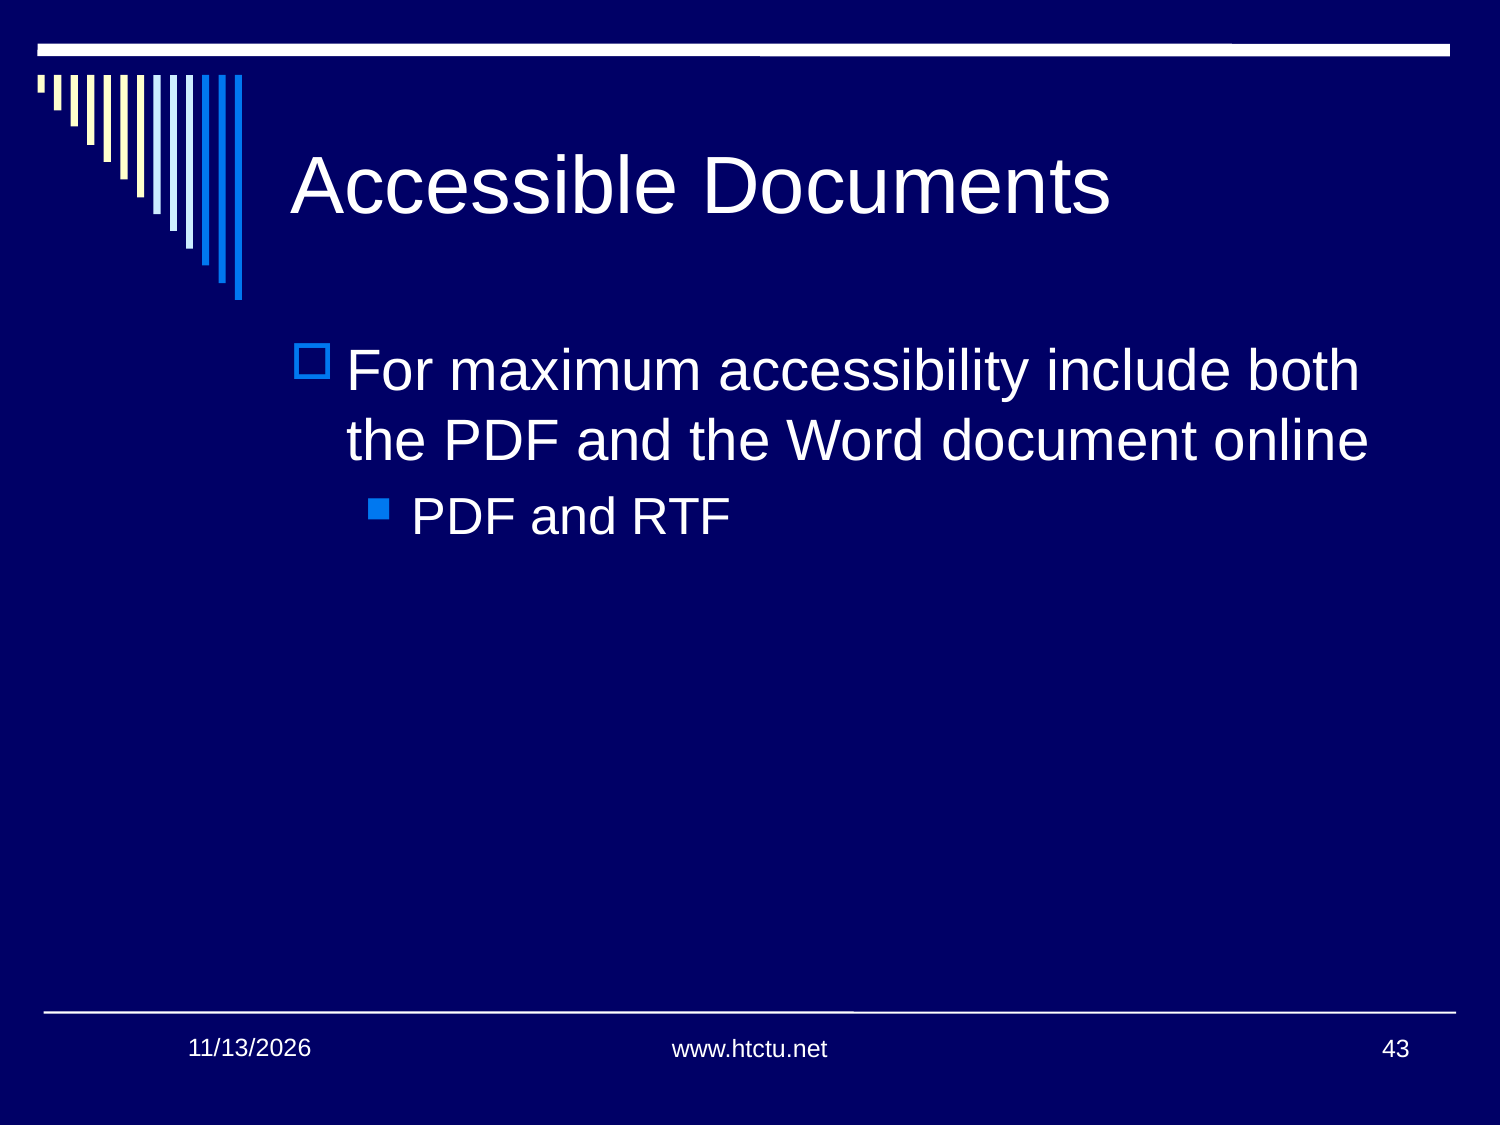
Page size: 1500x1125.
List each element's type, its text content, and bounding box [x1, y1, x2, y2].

slide_number 43 [1074, 1024, 1426, 1101]
title Accessible Documents [274, 74, 1426, 288]
list For maximum accessibility include both the PDF and the Word document online PDF and RTF [274, 324, 1426, 1001]
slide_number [74, 1024, 426, 1103]
footer www.htctu.net [512, 1024, 988, 1101]
